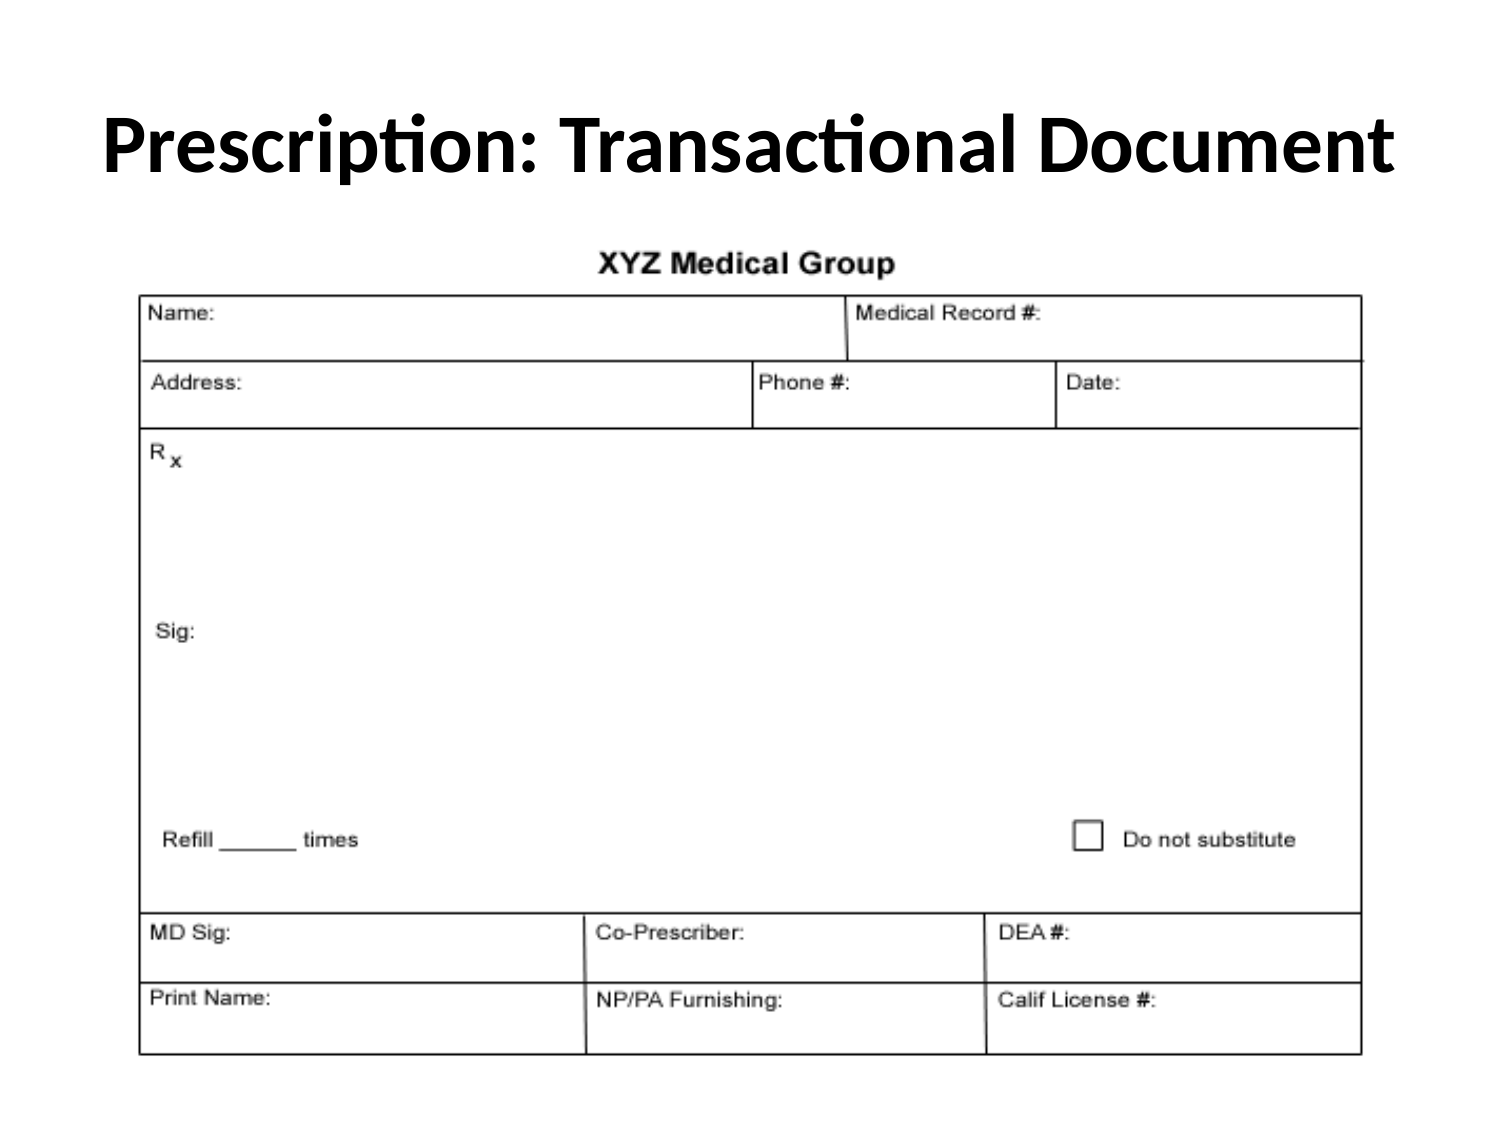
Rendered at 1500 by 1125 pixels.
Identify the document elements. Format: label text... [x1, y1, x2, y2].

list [117, 232, 1382, 1076]
title Prescription: Transactional Document [75, 45, 1425, 233]
